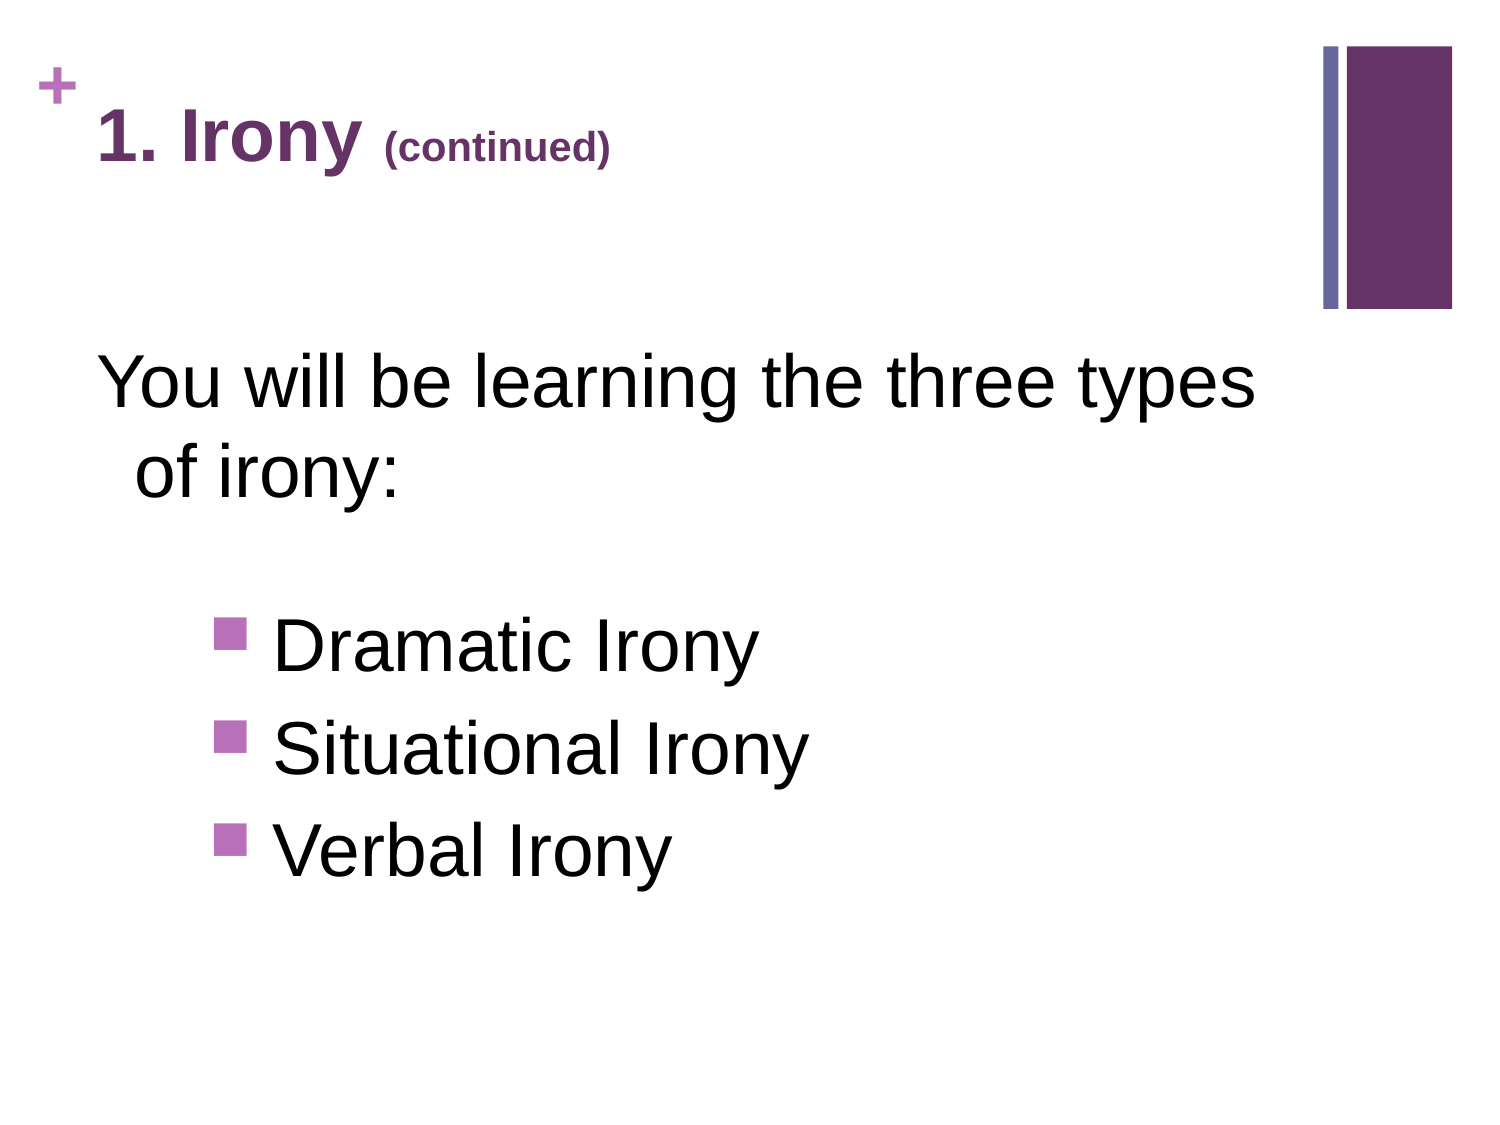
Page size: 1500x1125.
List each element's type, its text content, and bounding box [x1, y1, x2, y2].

list You will be learning the three types of irony: Dramatic Irony Situational Irony Verbal Irony [81, 324, 1322, 1005]
title 1. Irony (continued) [81, 79, 1322, 263]
